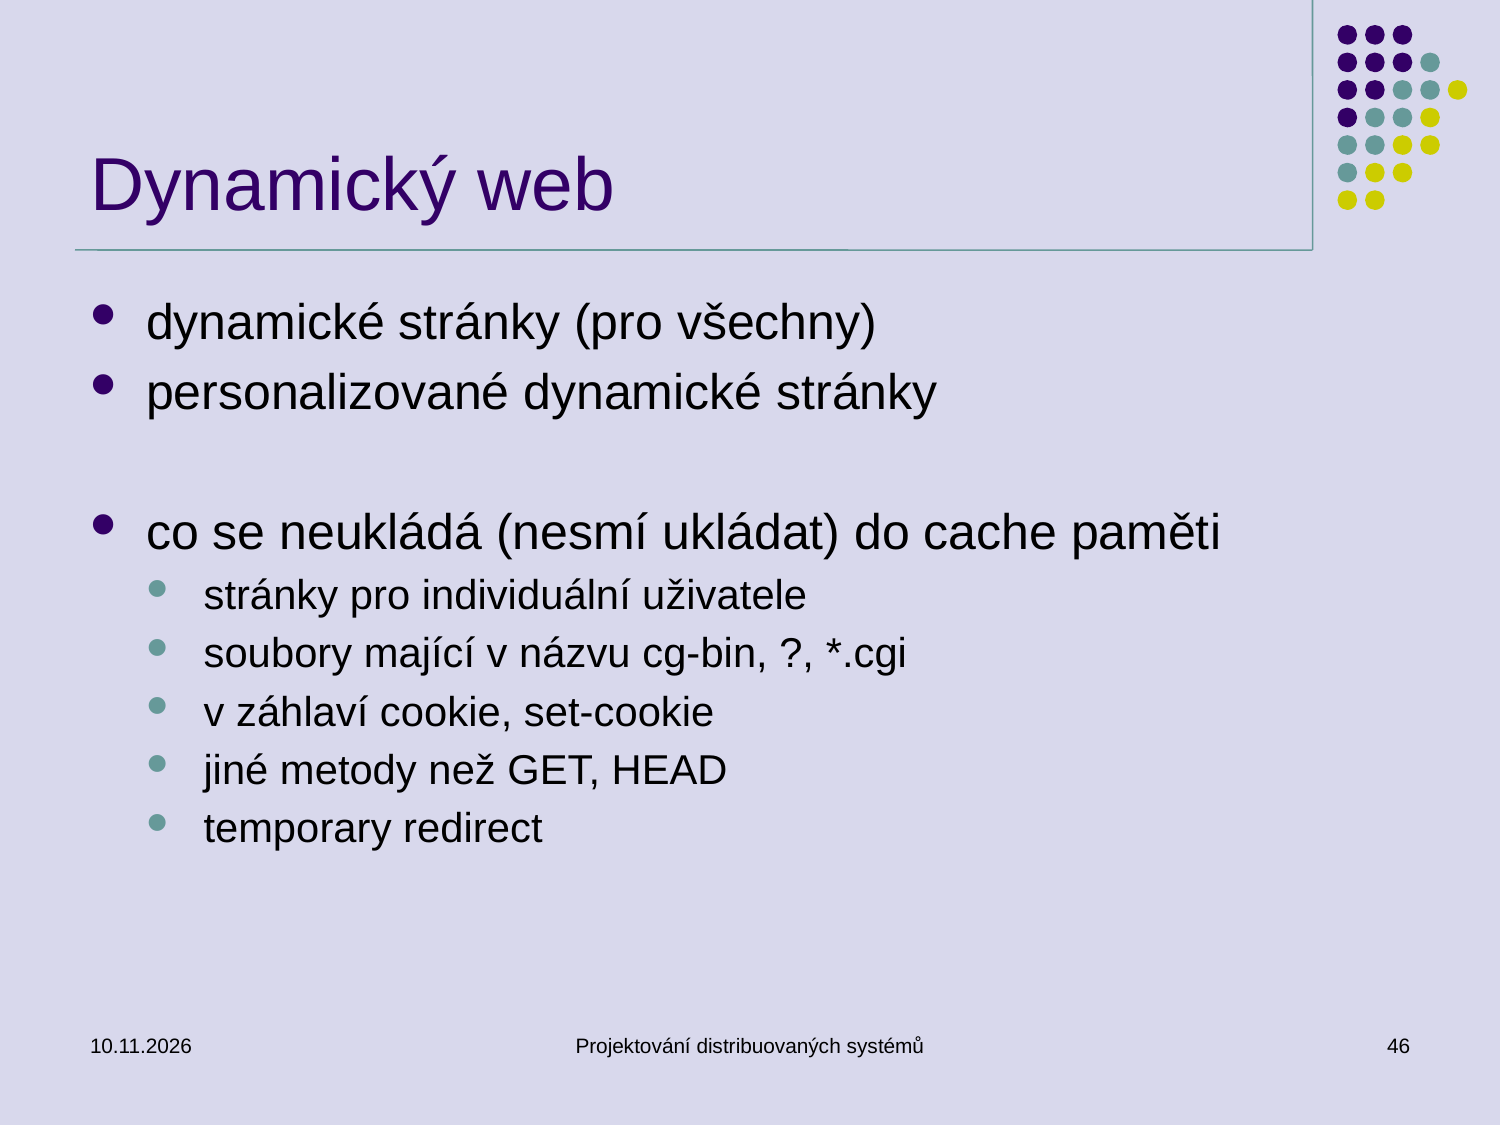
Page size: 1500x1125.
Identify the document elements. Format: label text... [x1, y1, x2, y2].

title Dynamický web [75, 20, 1313, 233]
footer Projektování distribuovaných systémů [512, 1025, 988, 1100]
list dynamické stránky (pro všechny) personalizované dynamické stránky co se neukládá (nesmí ukládat) do cache paměti stránky pro individuální uživatele soubory mající v názvu cg-bin, ?, *.cgi v záhlaví cookie, set-cookie jiné metody než GET, HEAD temporary redirect [75, 282, 1425, 1006]
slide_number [75, 1025, 425, 1100]
slide_number 46 [1074, 1025, 1425, 1100]
